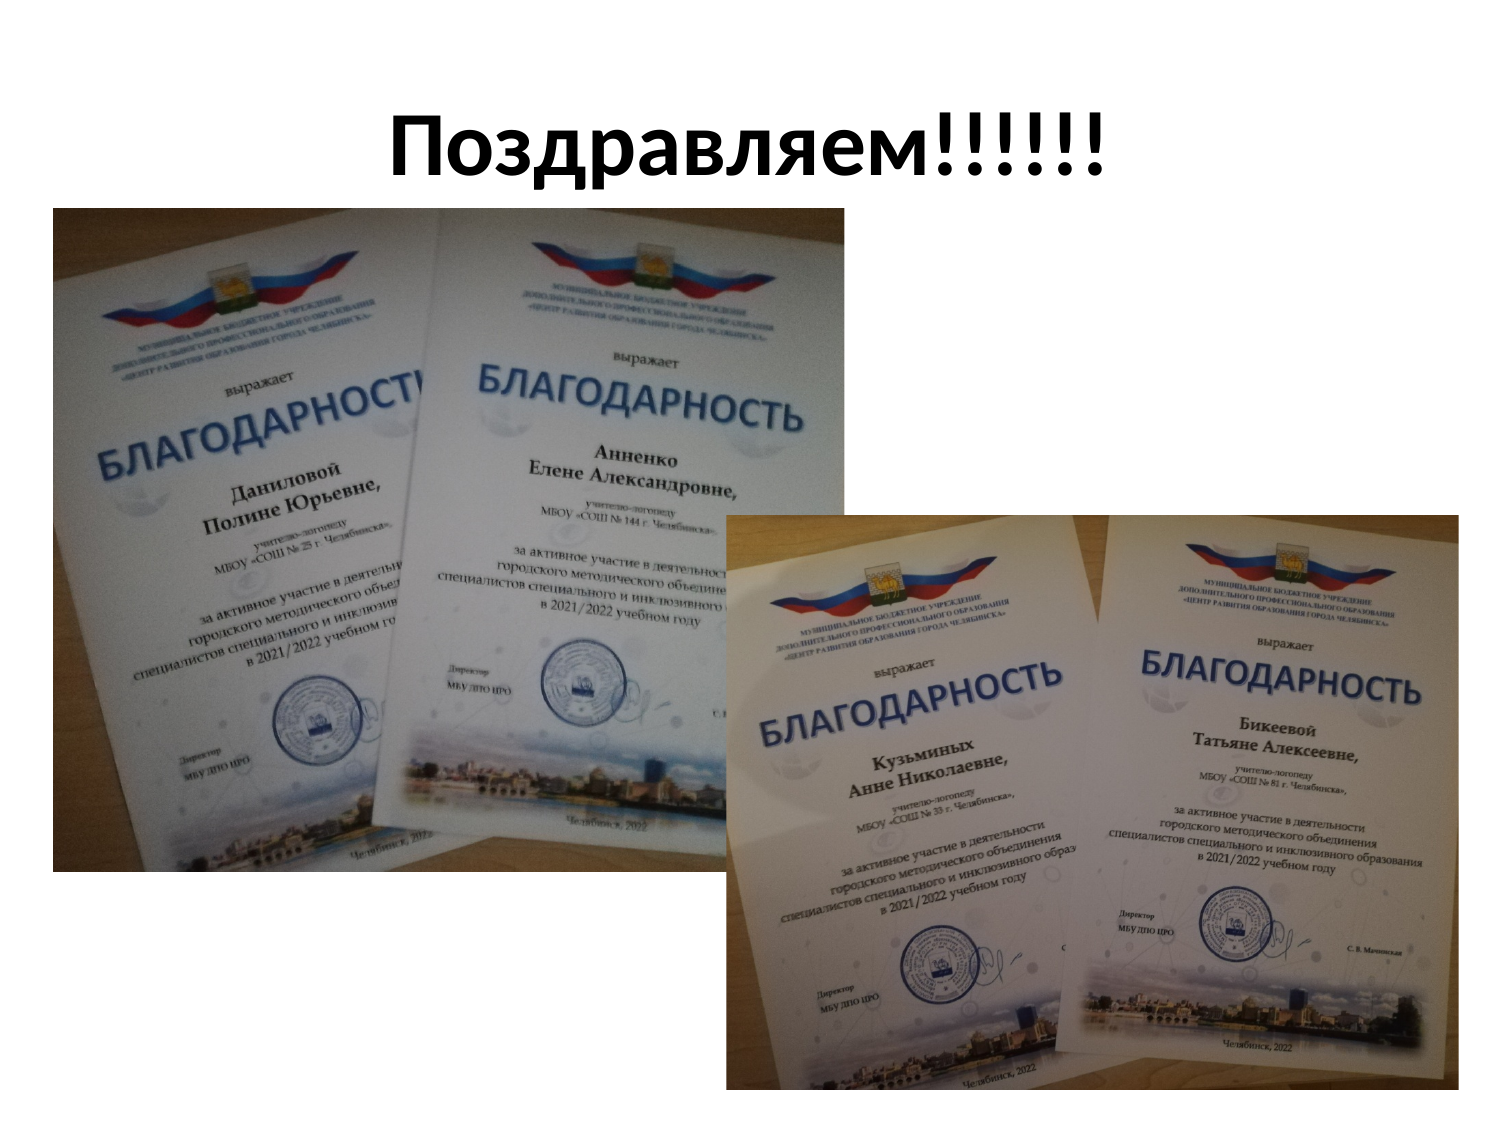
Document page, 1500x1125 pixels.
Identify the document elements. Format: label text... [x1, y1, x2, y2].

picture [726, 514, 1459, 1090]
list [52, 207, 845, 872]
title Поздравляем!!!!!! [75, 45, 1425, 233]
